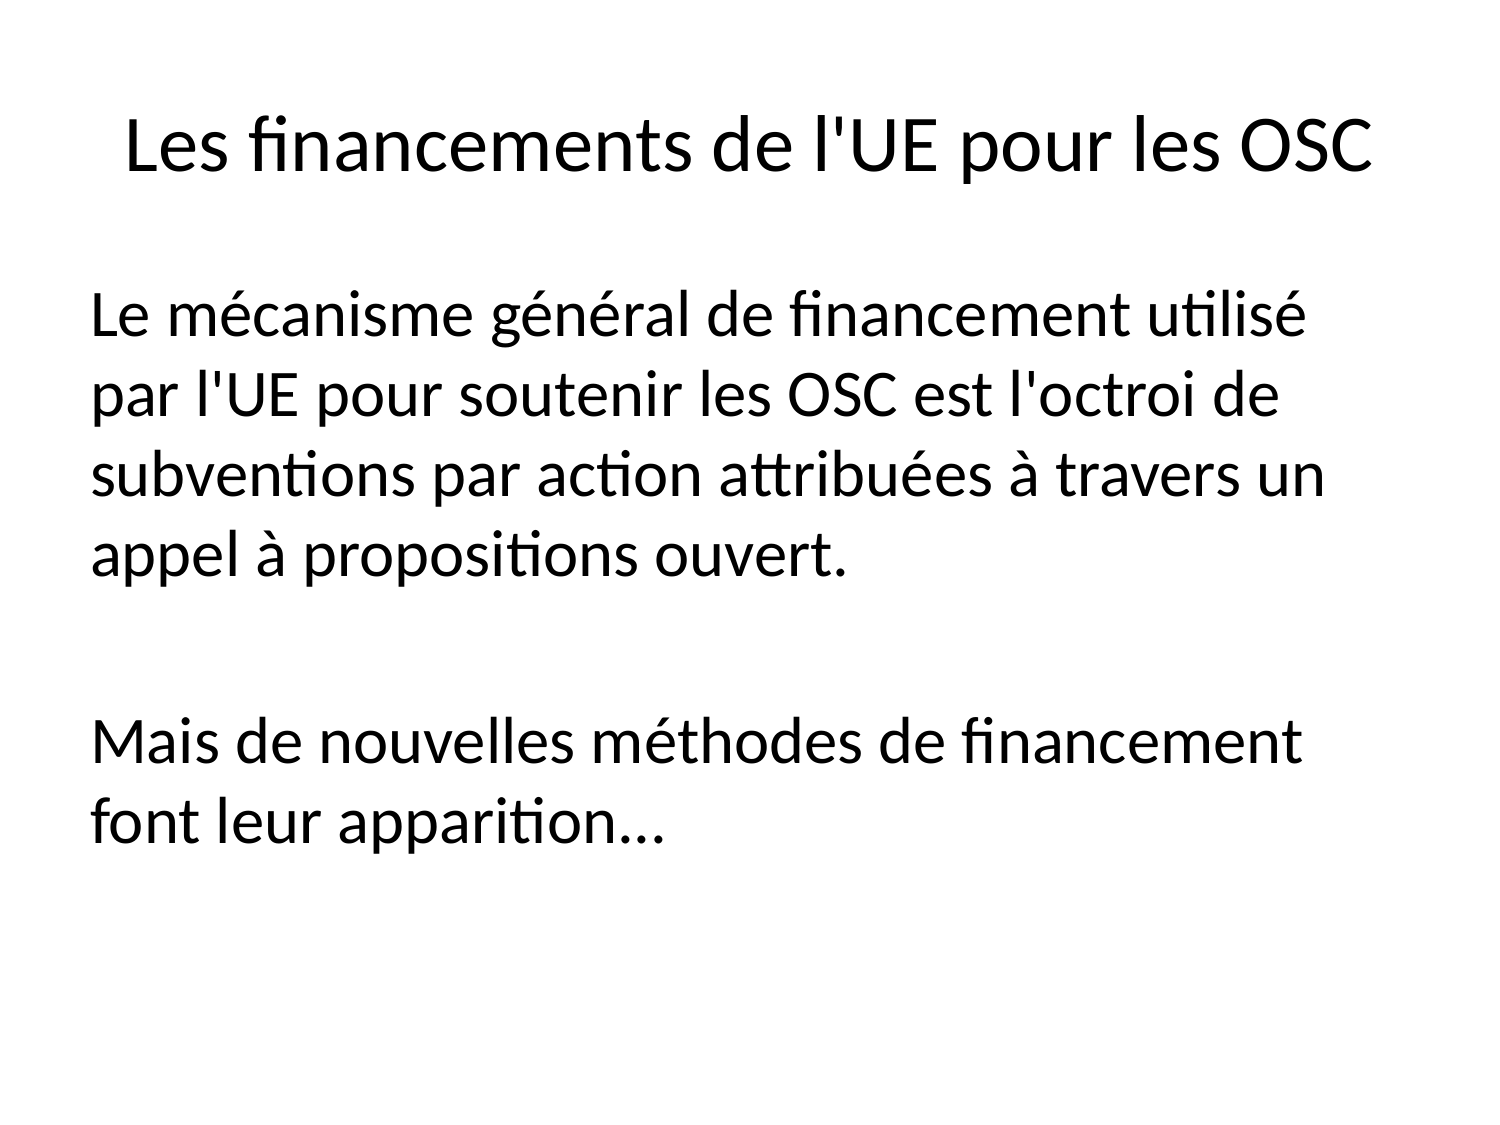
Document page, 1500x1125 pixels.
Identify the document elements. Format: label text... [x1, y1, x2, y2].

title Les financements de l'UE pour les OSC [75, 45, 1425, 233]
list Le mécanisme général de financement utilisé par l'UE pour soutenir les OSC est l'octroi de subventions par action attribuées à travers un appel à propositions ouvert. Mais de nouvelles méthodes de financement font leur apparition... [75, 262, 1425, 1005]
